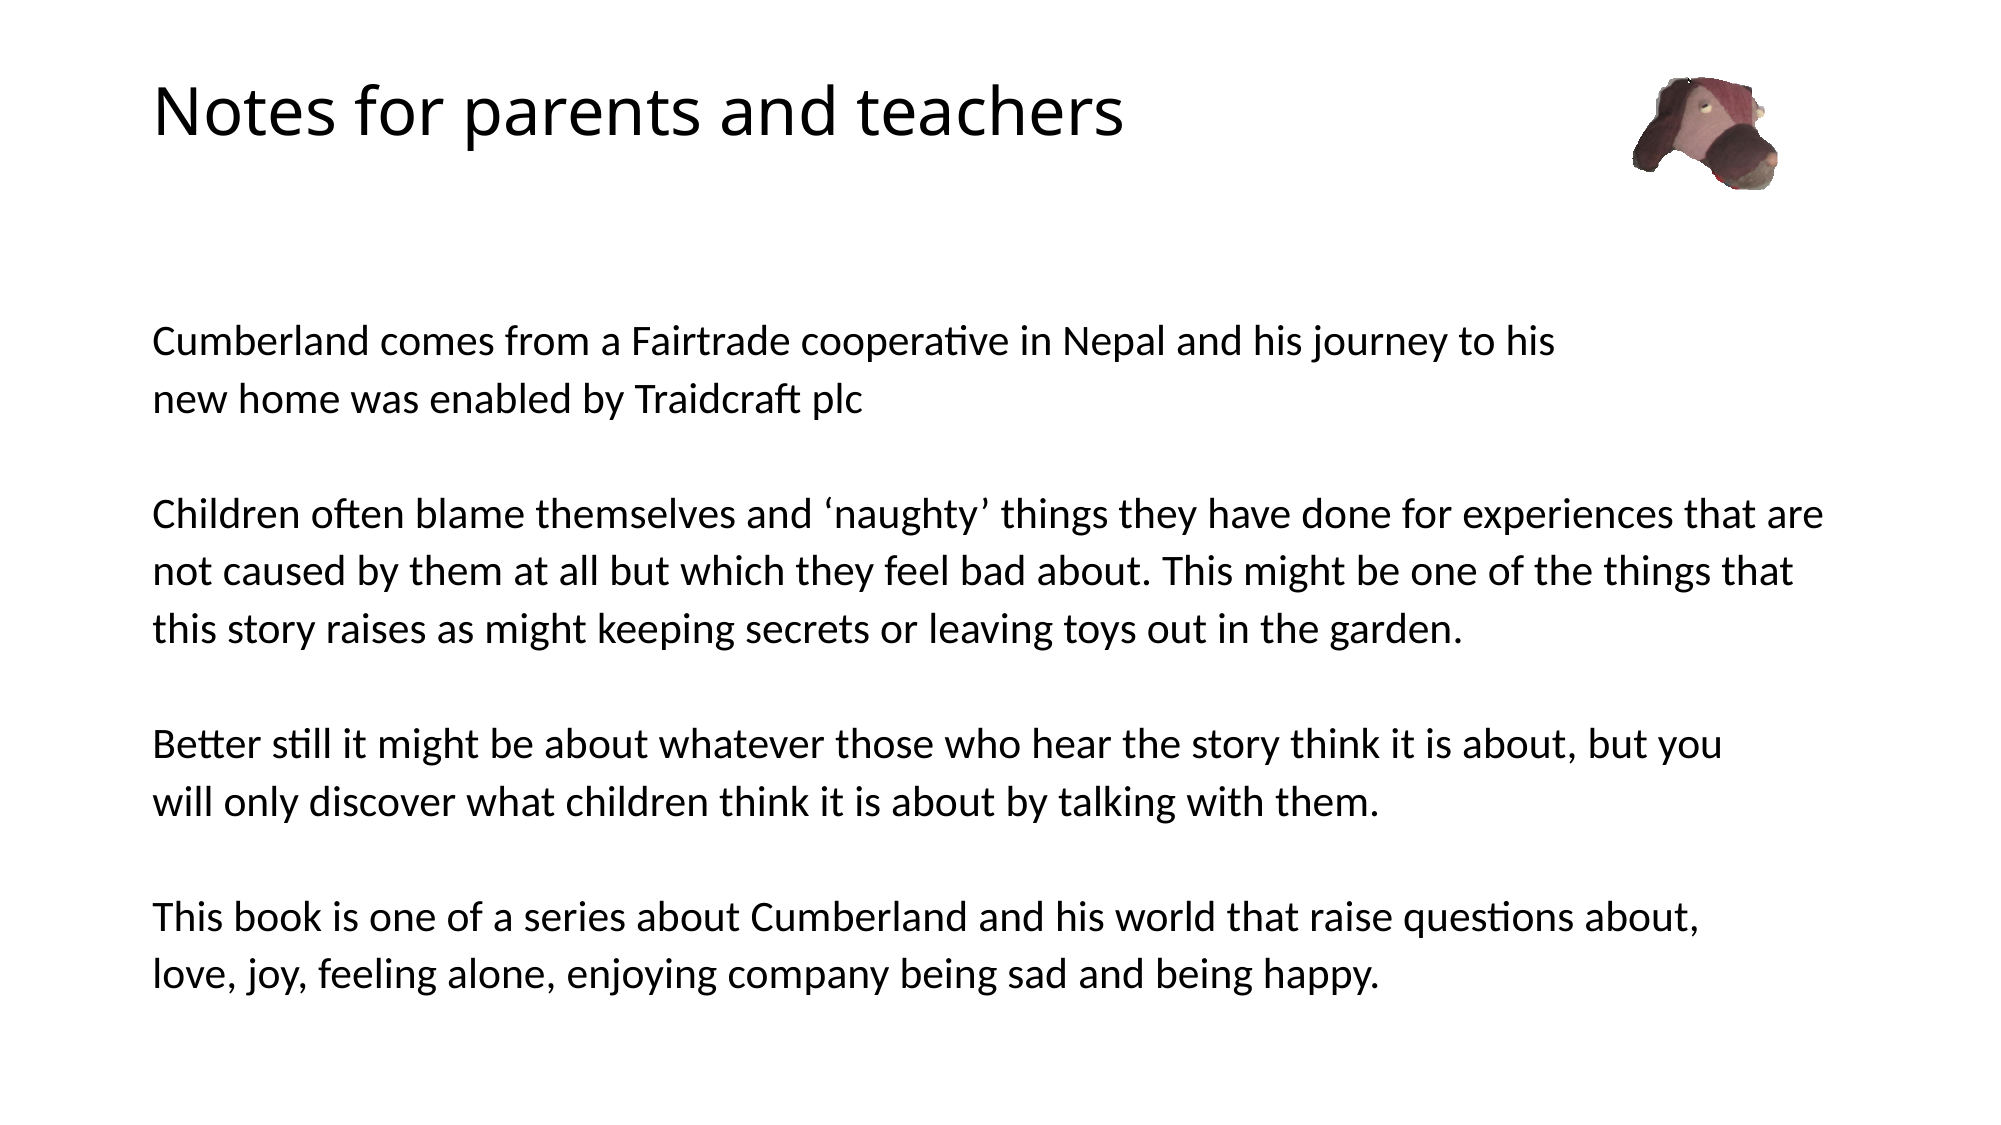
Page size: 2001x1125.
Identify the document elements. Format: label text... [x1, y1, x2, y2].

picture [1632, 76, 1778, 190]
list Cumberland comes from a Fairtrade cooperative in Nepal and his journey to his new home was enabled by Traidcraft plc Children often blame themselves and ‘naughty’ things they have done for experiences that are not caused by them at all but which they feel bad about. This might be one of the things that this story raises as might keeping secrets or leaving toys out in the garden. Better still it might be about whatever those who hear the story think it is about, but you will only discover what children think it is about by talking with them. This book is one of a series about Cumberland and his world that raise questions about, love, joy, feeling alone, enjoying company being sad and being happy. [137, 299, 1863, 1014]
title Notes for parents and teachers [137, 59, 1863, 278]
